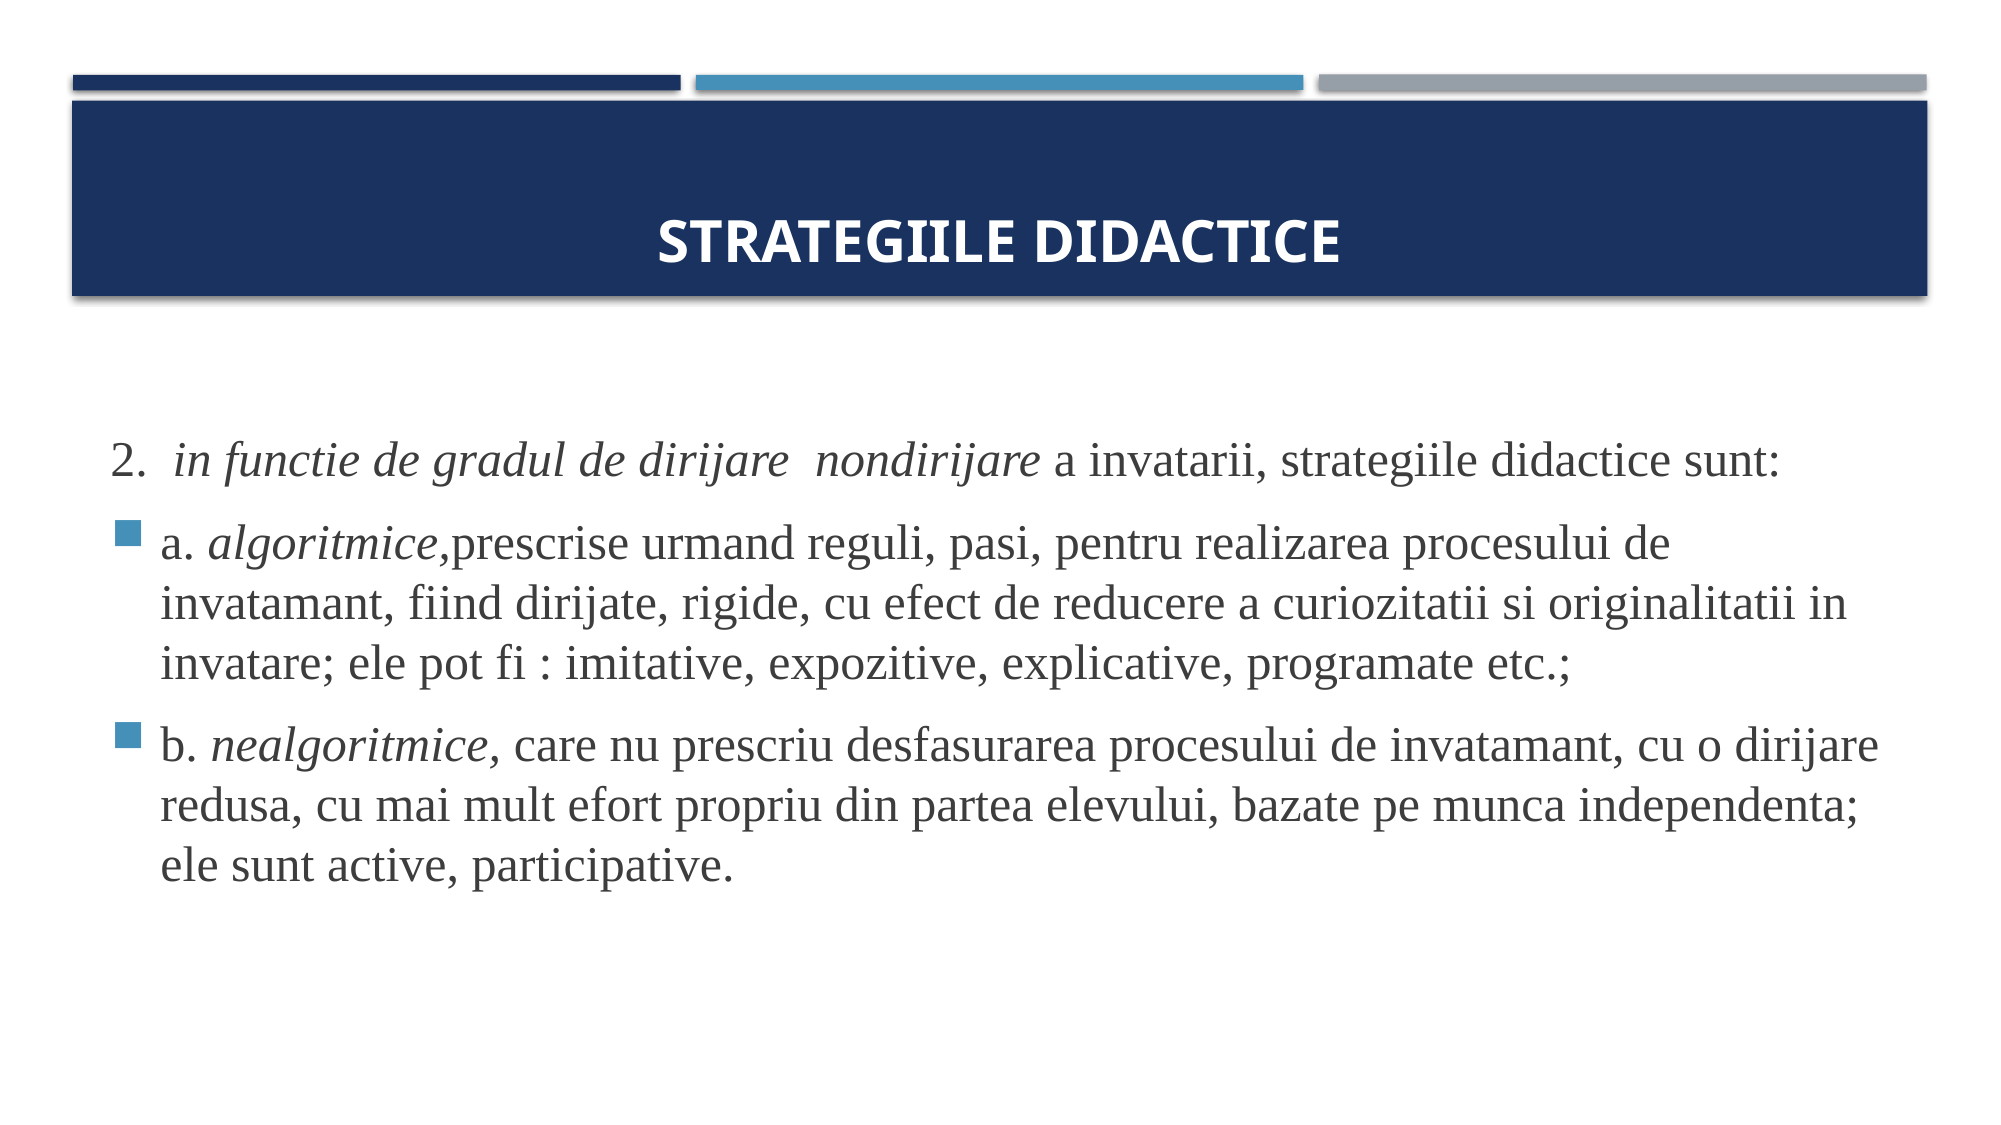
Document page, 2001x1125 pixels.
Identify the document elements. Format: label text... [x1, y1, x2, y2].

list 2. in functie de gradul de dirijare nondirijare a invatarii, strategiile didactice sunt: a. algoritmice,prescrise urmand reguli, pasi, pentru realizarea procesului de invatamant, fiind dirijate, rigide, cu efect de reducere a curiozitatii si originalitatii in invatare; ele pot fi : imitative, expozitive, explicative, programate etc.; b. nealgoritmice, care nu prescriu desfasurarea procesului de invatamant, cu o dirijare redusa, cu mai mult efort propriu din partea elevului, bazate pe munca independenta; ele sunt active, participative. [95, 357, 1905, 962]
title STRATEGIILE DIDACTICE [95, 115, 1905, 282]
